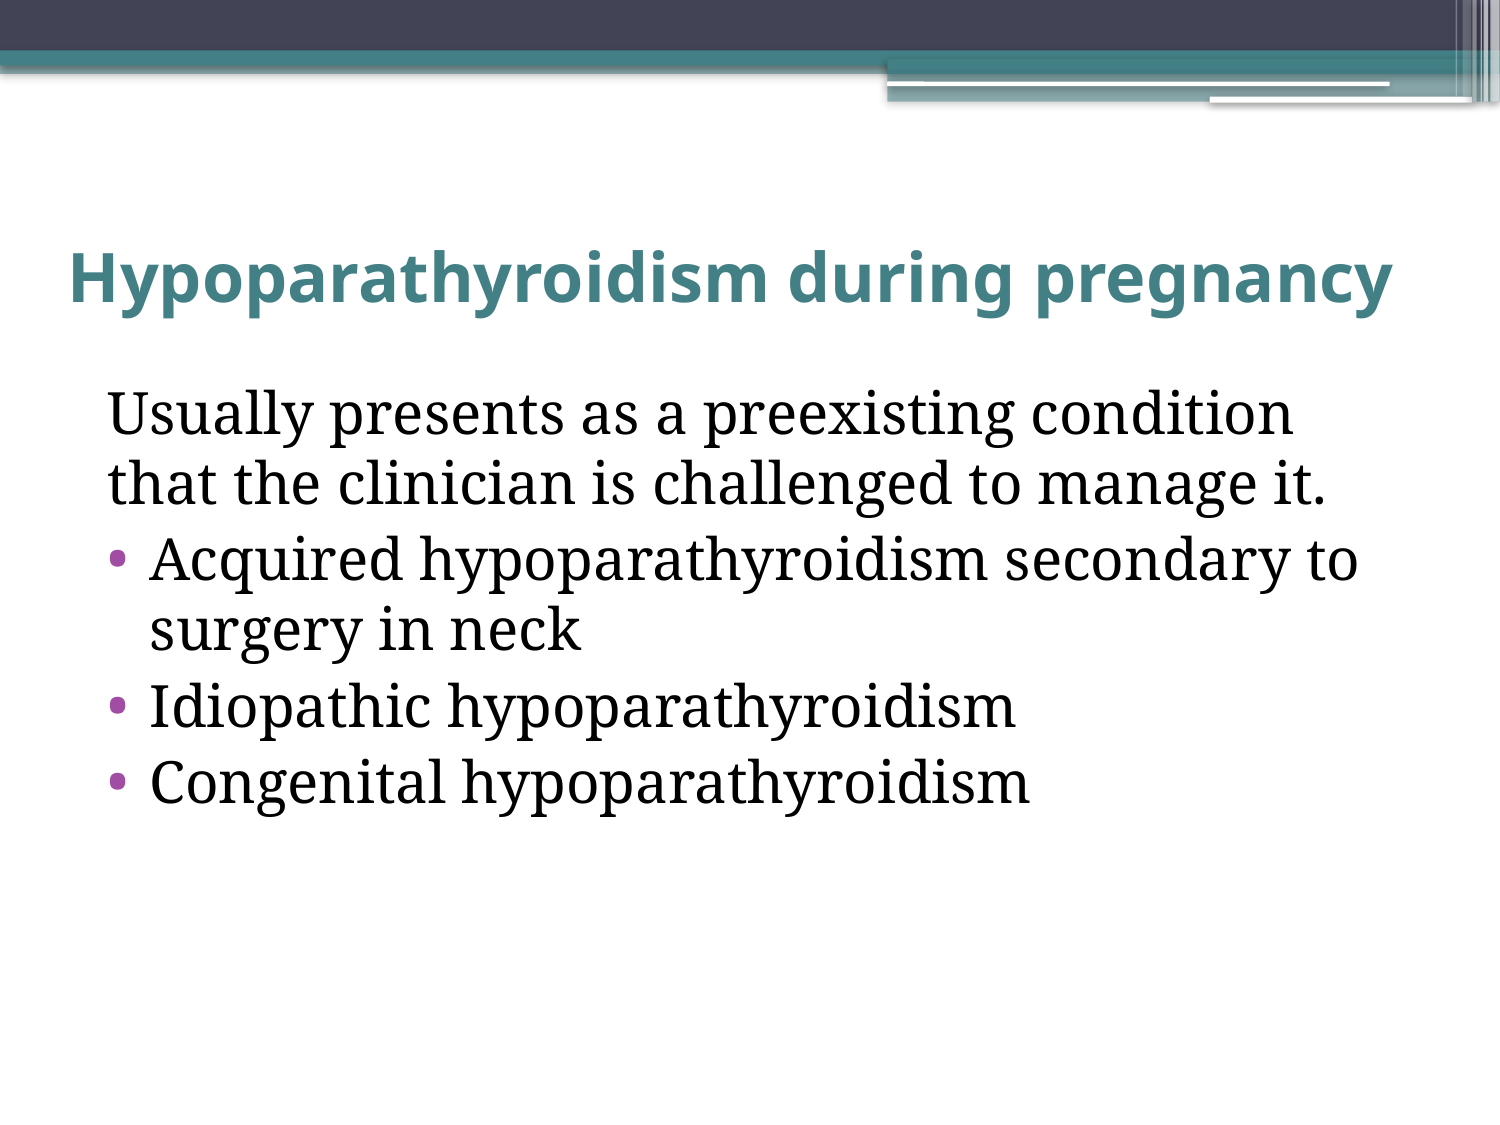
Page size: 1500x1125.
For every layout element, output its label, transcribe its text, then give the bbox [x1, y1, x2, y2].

list Usually presents as a preexisting condition that the clinician is challenged to manage it. Acquired hypoparathyroidism secondary to surgery in neck Idiopathic hypoparathyroidism Congenital hypoparathyroidism [75, 368, 1425, 1079]
title Hypoparathyroidism during pregnancy [53, 187, 1425, 363]
